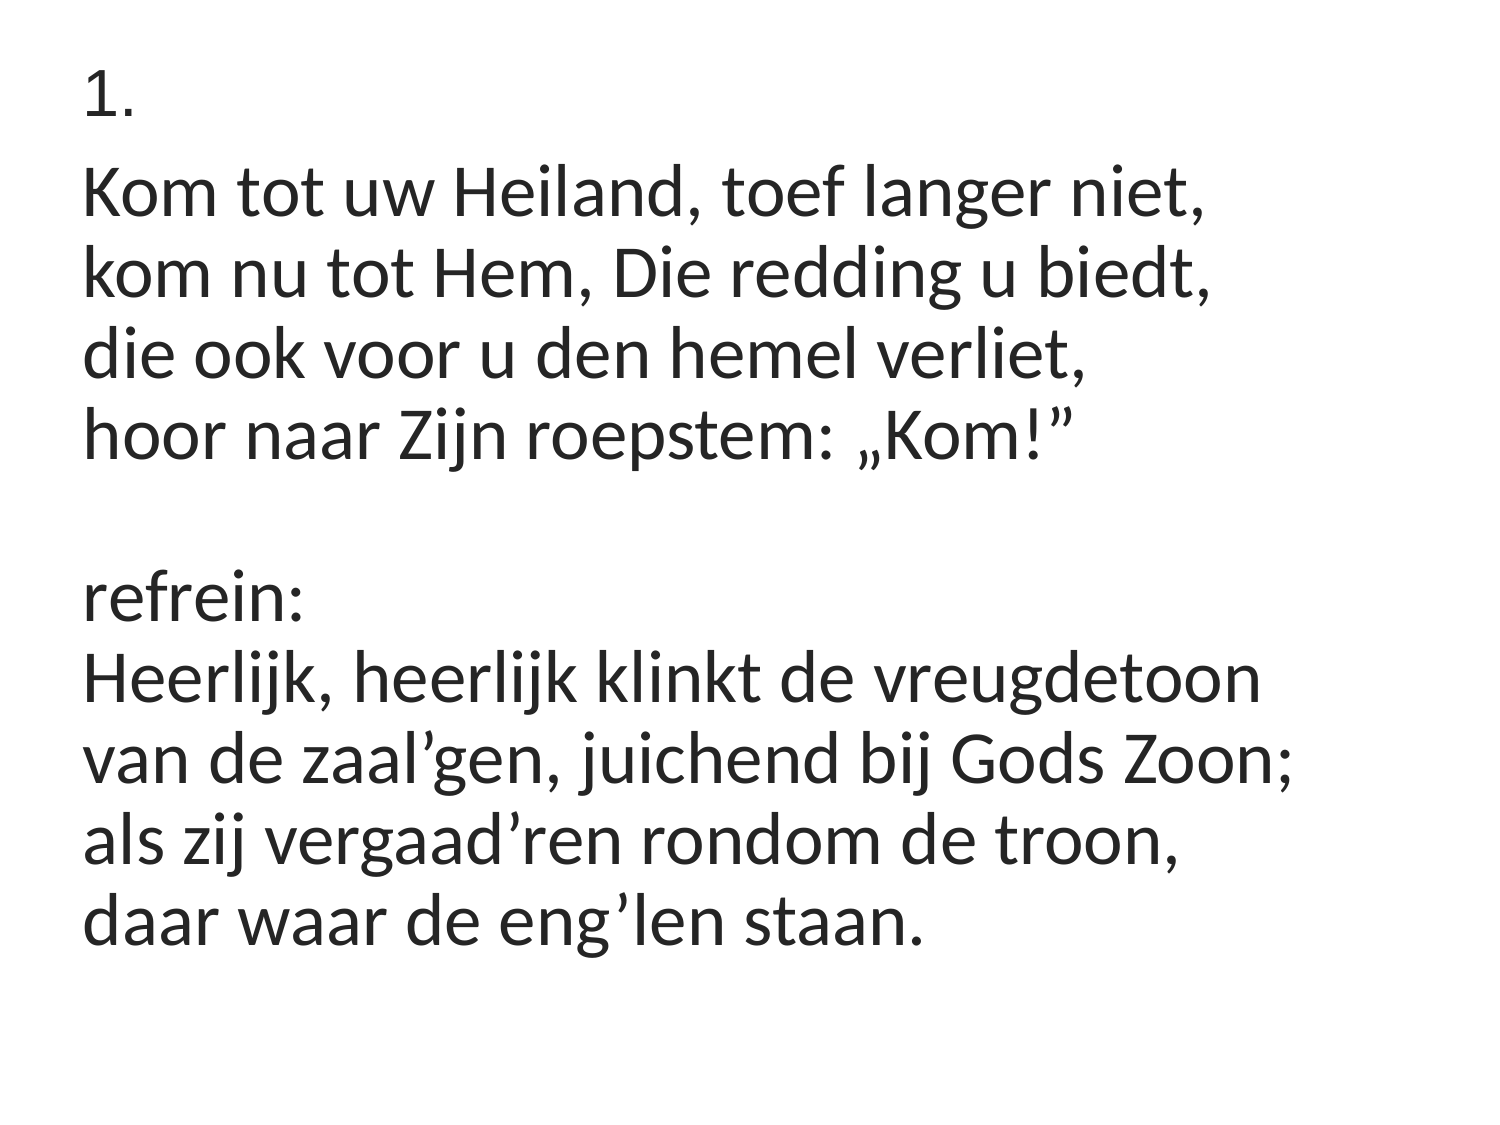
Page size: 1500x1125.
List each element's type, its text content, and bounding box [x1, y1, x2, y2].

list 1. Kom tot uw Heiland, toef langer niet, kom nu tot Hem, Die redding u biedt, die ook voor u den hemel verliet, hoor naar Zijn roepstem: „Kom!” refrein: Heerlijk, heerlijk klinkt de vreugdetoon van de zaal’gen, juichend bij Gods Zoon; als zij vergaad’ren rondom de troon, daar waar de eng’len staan. [67, 51, 1397, 1014]
